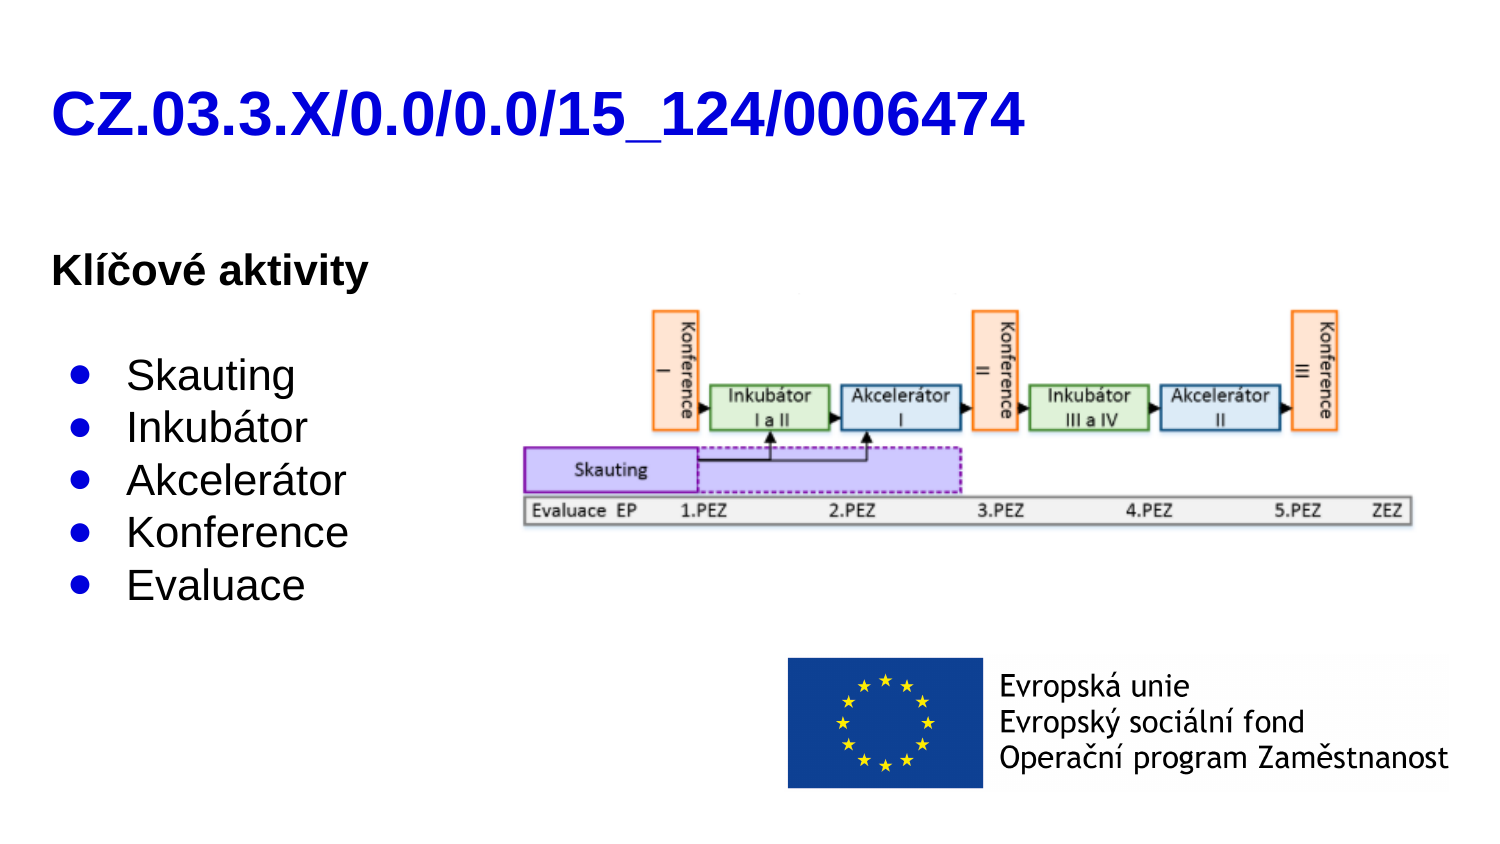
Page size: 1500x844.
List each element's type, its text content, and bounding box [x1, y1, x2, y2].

title CZ.03.3.X/0.0/0.0/15_124/0006474 [51, 72, 1449, 167]
list Klíčové aktivity Skauting Inkubátor Akcelerátor Konference Evaluace [51, 189, 1449, 750]
picture [489, 293, 1450, 551]
picture [784, 653, 1450, 793]
